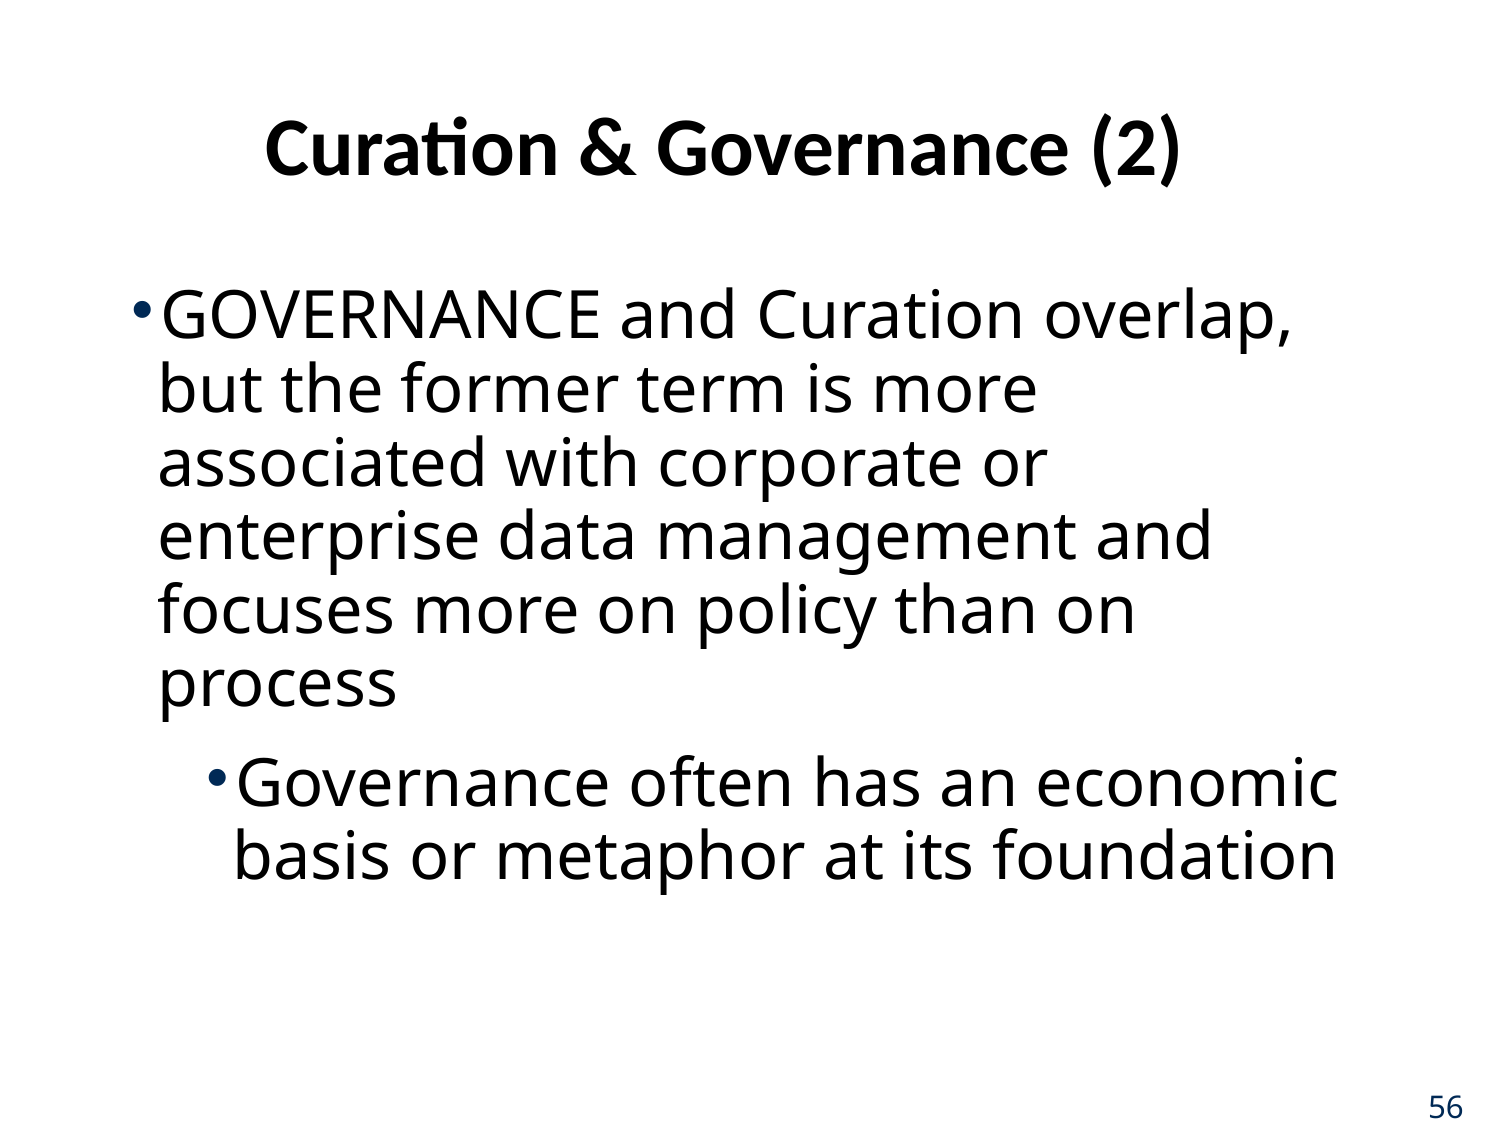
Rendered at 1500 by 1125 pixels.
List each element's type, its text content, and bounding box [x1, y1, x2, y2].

title Curation & Governance (2) [50, 50, 1400, 246]
text_box 56 [1438, 1081, 1454, 1119]
text_box GOVERNANCE and Curation overlap, but the former term is more associated with corporate or enterprise data management and focuses more on policy than on process Governance often has an economic basis or metaphor at its foundation [120, 274, 1388, 982]
